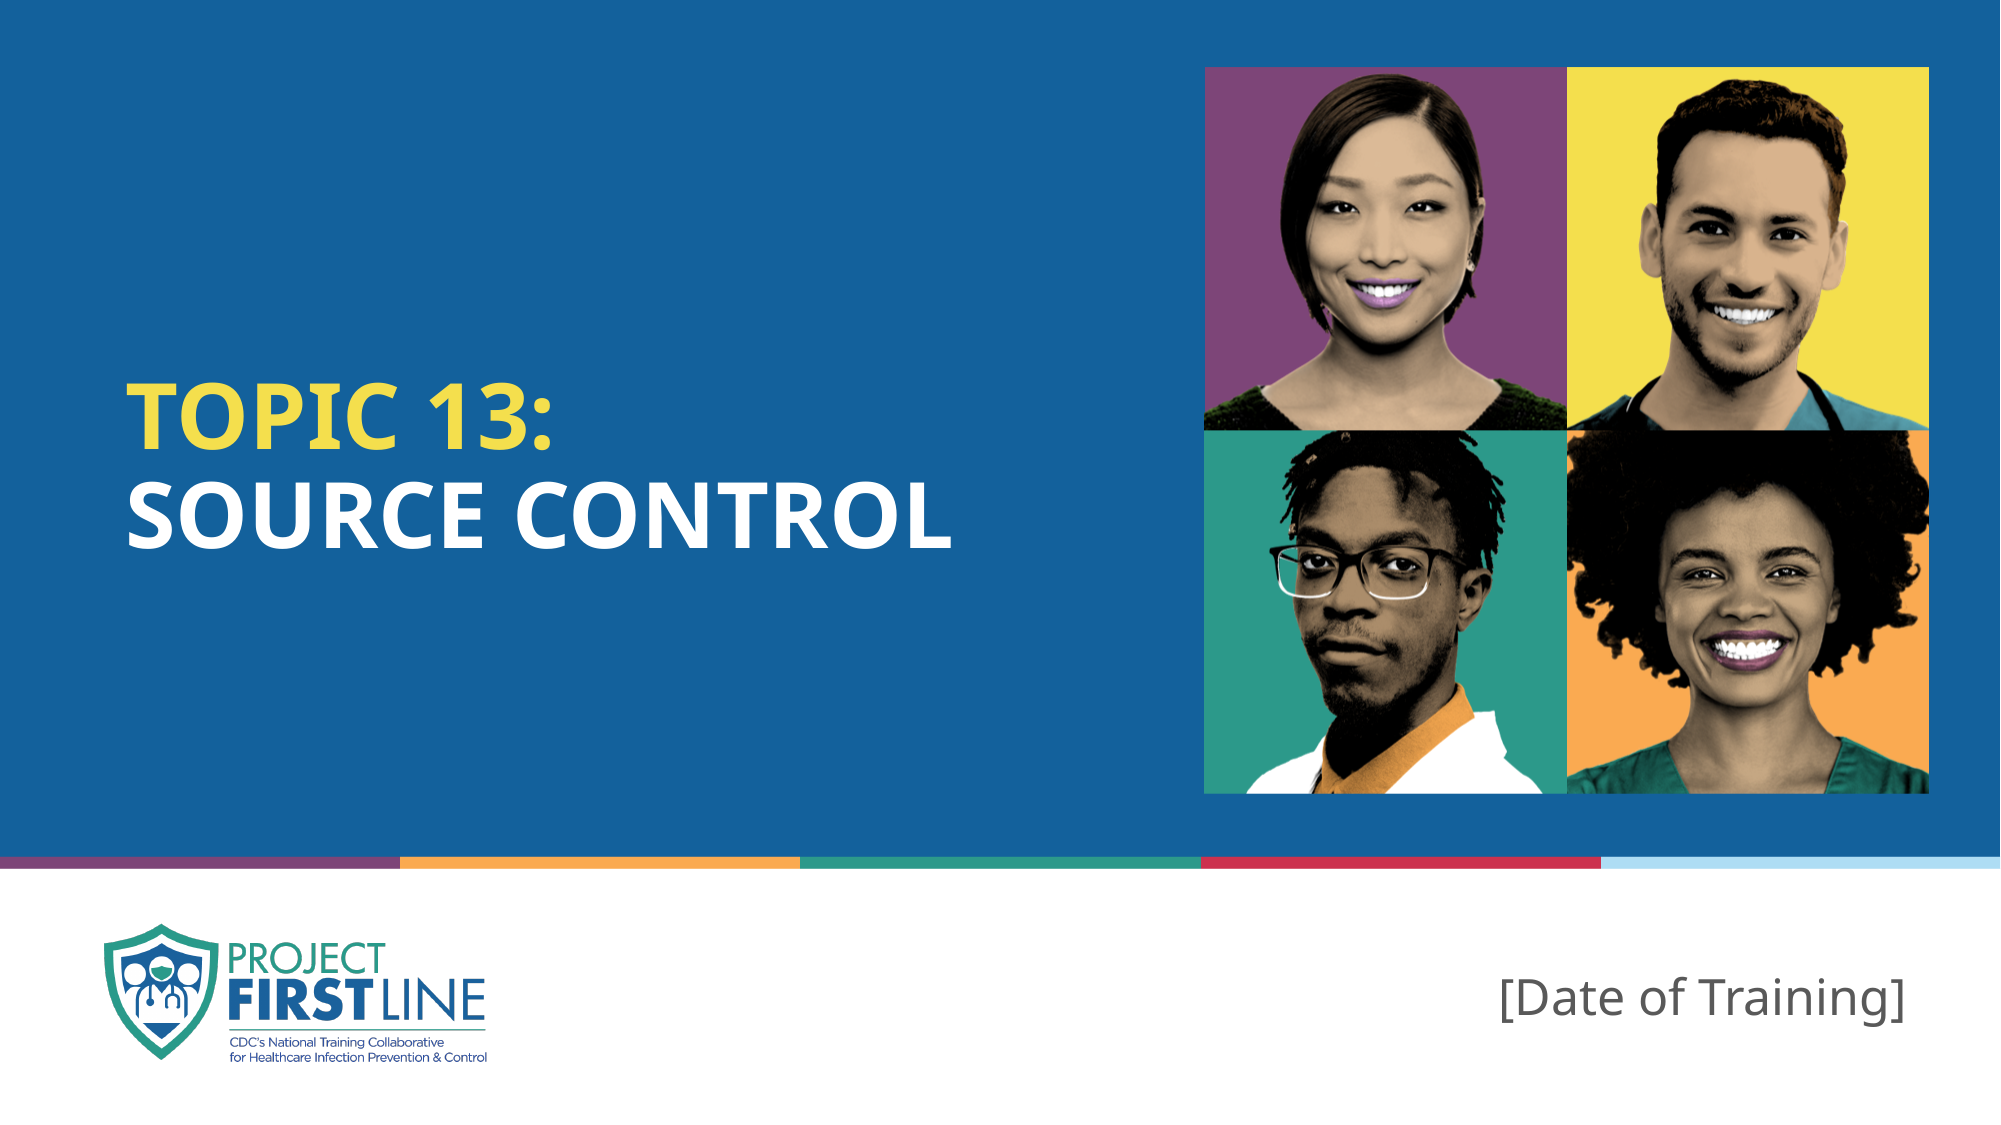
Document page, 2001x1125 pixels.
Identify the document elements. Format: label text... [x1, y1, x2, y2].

title Topic 13: Source control [110, 184, 1133, 576]
subtitle [Date of Training] [1225, 962, 1923, 1058]
picture [0, 0, 2001, 1125]
